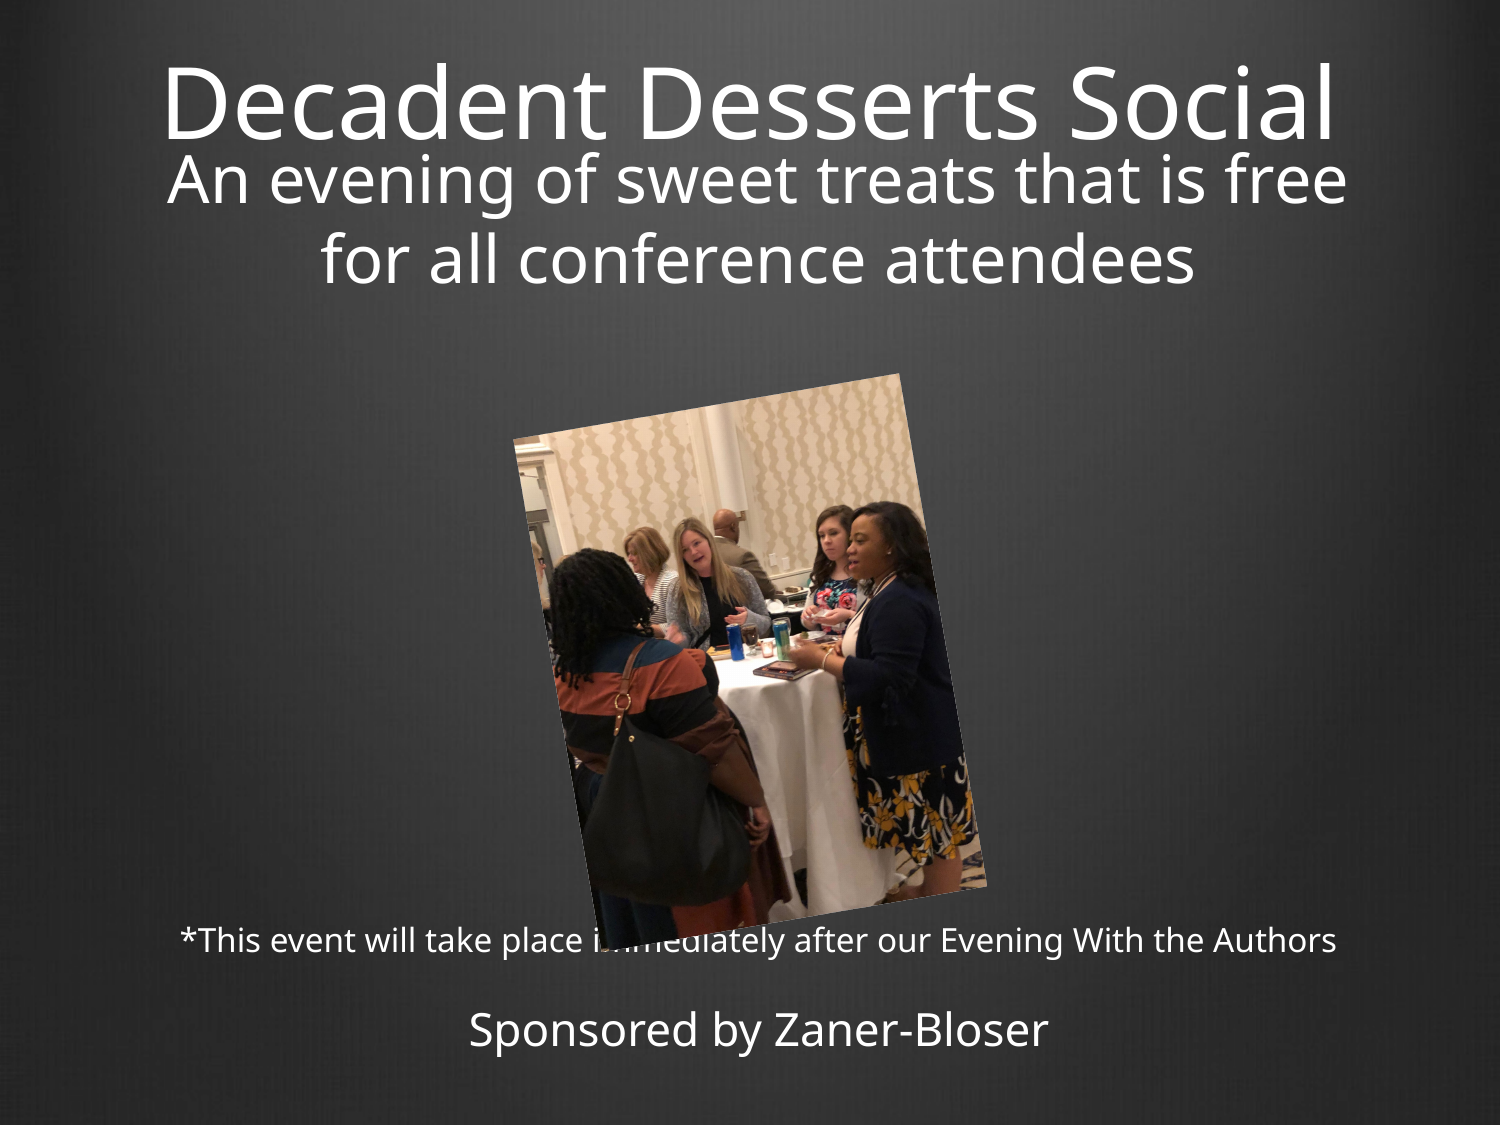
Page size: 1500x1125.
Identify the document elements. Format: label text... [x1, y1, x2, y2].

title Decadent Desserts Social [112, 0, 1388, 129]
picture [489, 375, 1011, 951]
picture [0, 0, 1500, 1125]
list An evening of sweet treats that is free for all conference attendees *This event will take place immediately after our Evening With the Authors Sponsored by Zaner-Bloser [112, 129, 1388, 980]
